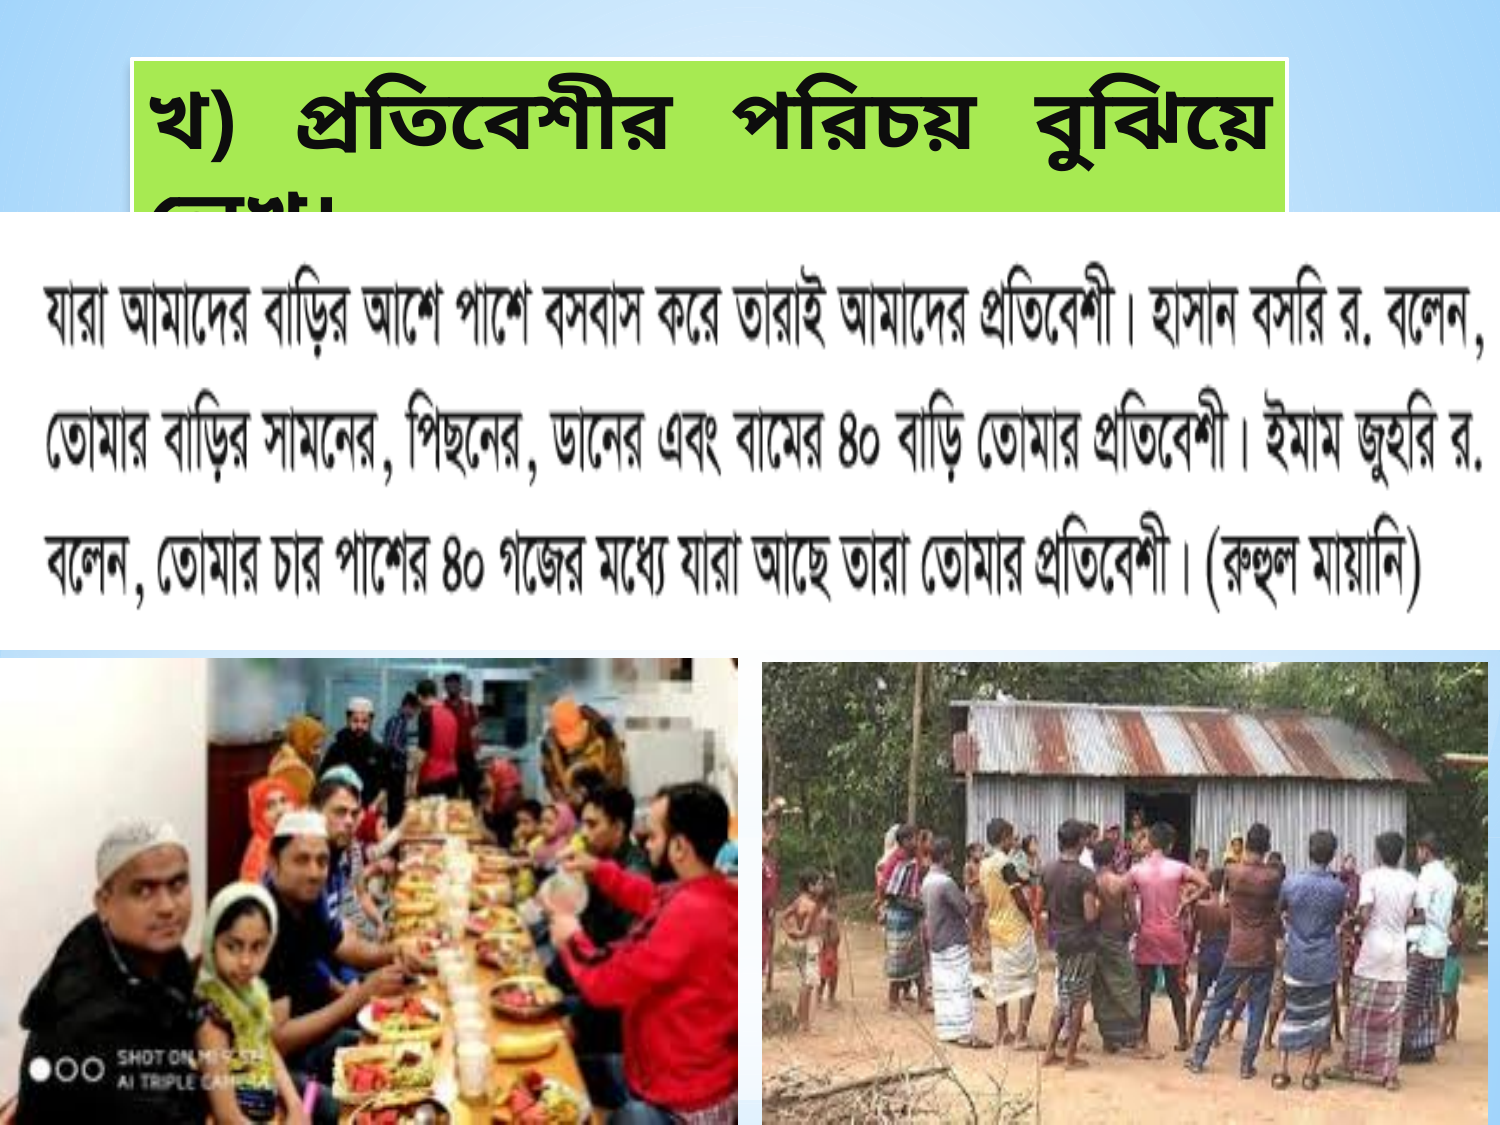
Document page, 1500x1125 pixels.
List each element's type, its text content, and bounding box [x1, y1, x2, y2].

picture [0, 212, 1500, 651]
picture [0, 658, 738, 1125]
picture [762, 662, 1488, 1125]
text_box খ) প্রতিবেশীর পরিচয় বুঝিয়ে লেখ। [130, 57, 1289, 209]
